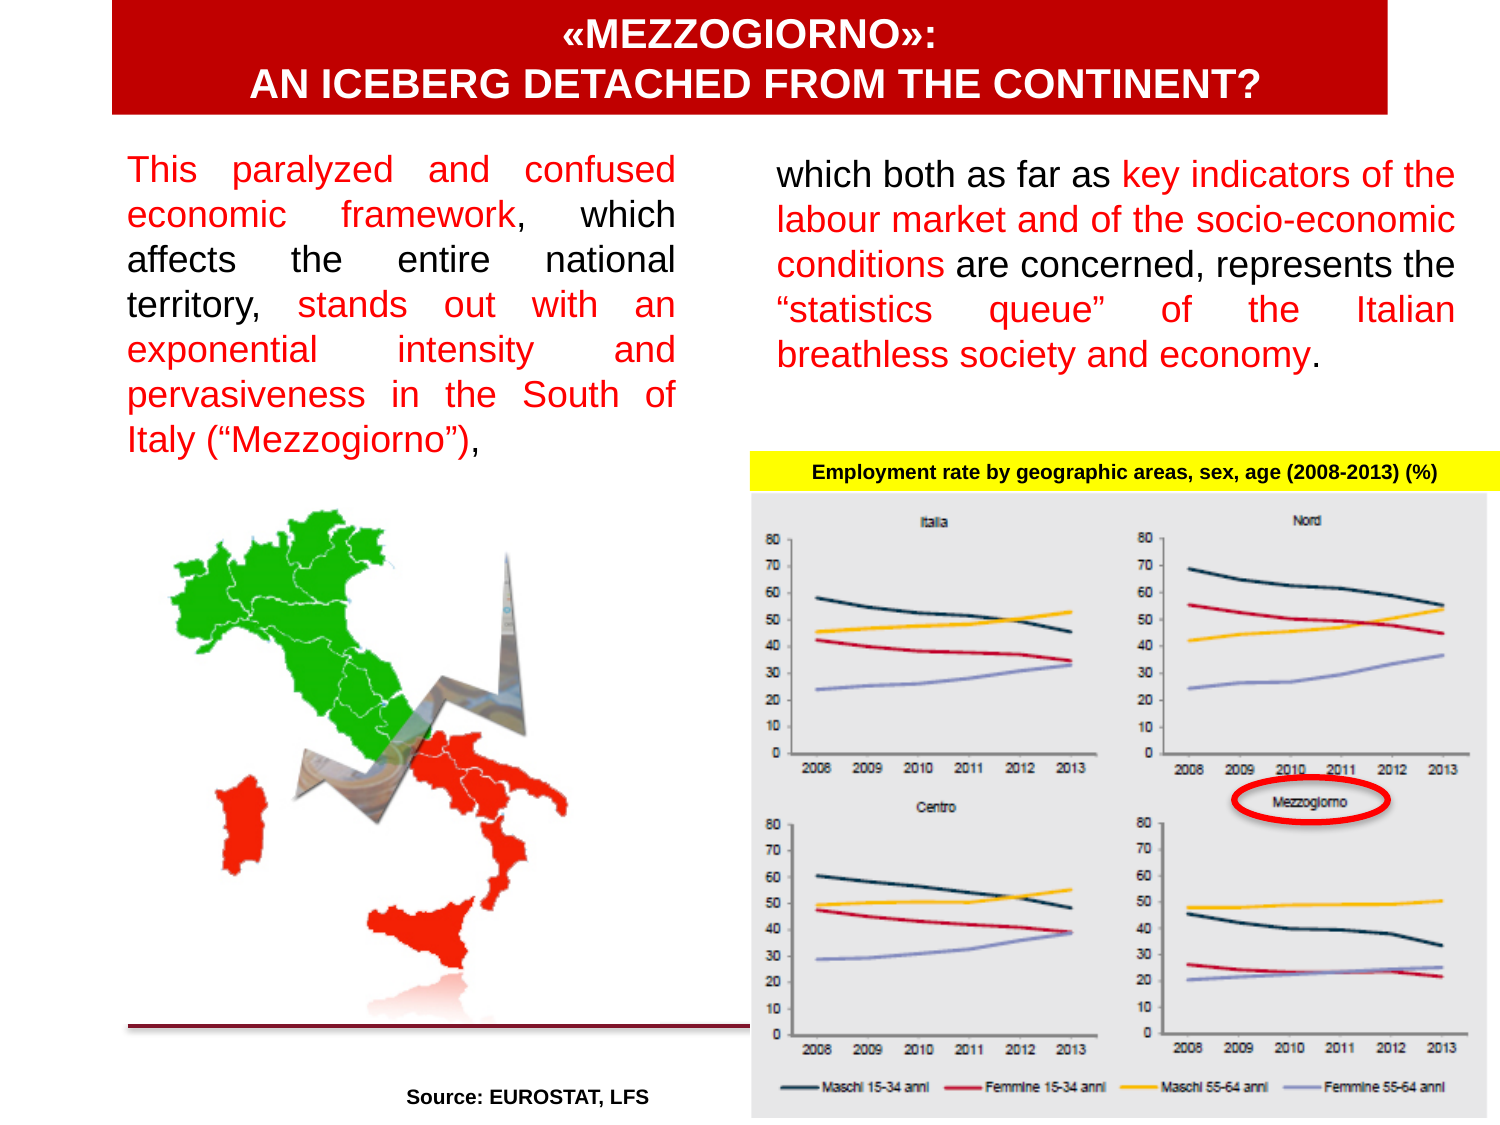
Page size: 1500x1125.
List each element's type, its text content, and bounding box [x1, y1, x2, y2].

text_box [749, 450, 1500, 1118]
text_box Source: EUROSTAT, LFS [391, 1076, 735, 1117]
text_box This paralyzed and confused economic framework, which affects the entire national territory, stands out with an exponential intensity and pervasiveness in the South of Italy (“Mezzogiorno”), [112, 137, 691, 467]
text_box «MEZZOGIORNO»: AN ICEBERG DETACHED FROM THE CONTINENT? [112, 0, 1388, 115]
picture [61, 506, 660, 1024]
text_box which both as far as key indicators of the labour market and of the socio-economic conditions are concerned, represents the “statistics queue” of the Italian breathless society and economy. [761, 142, 1471, 383]
